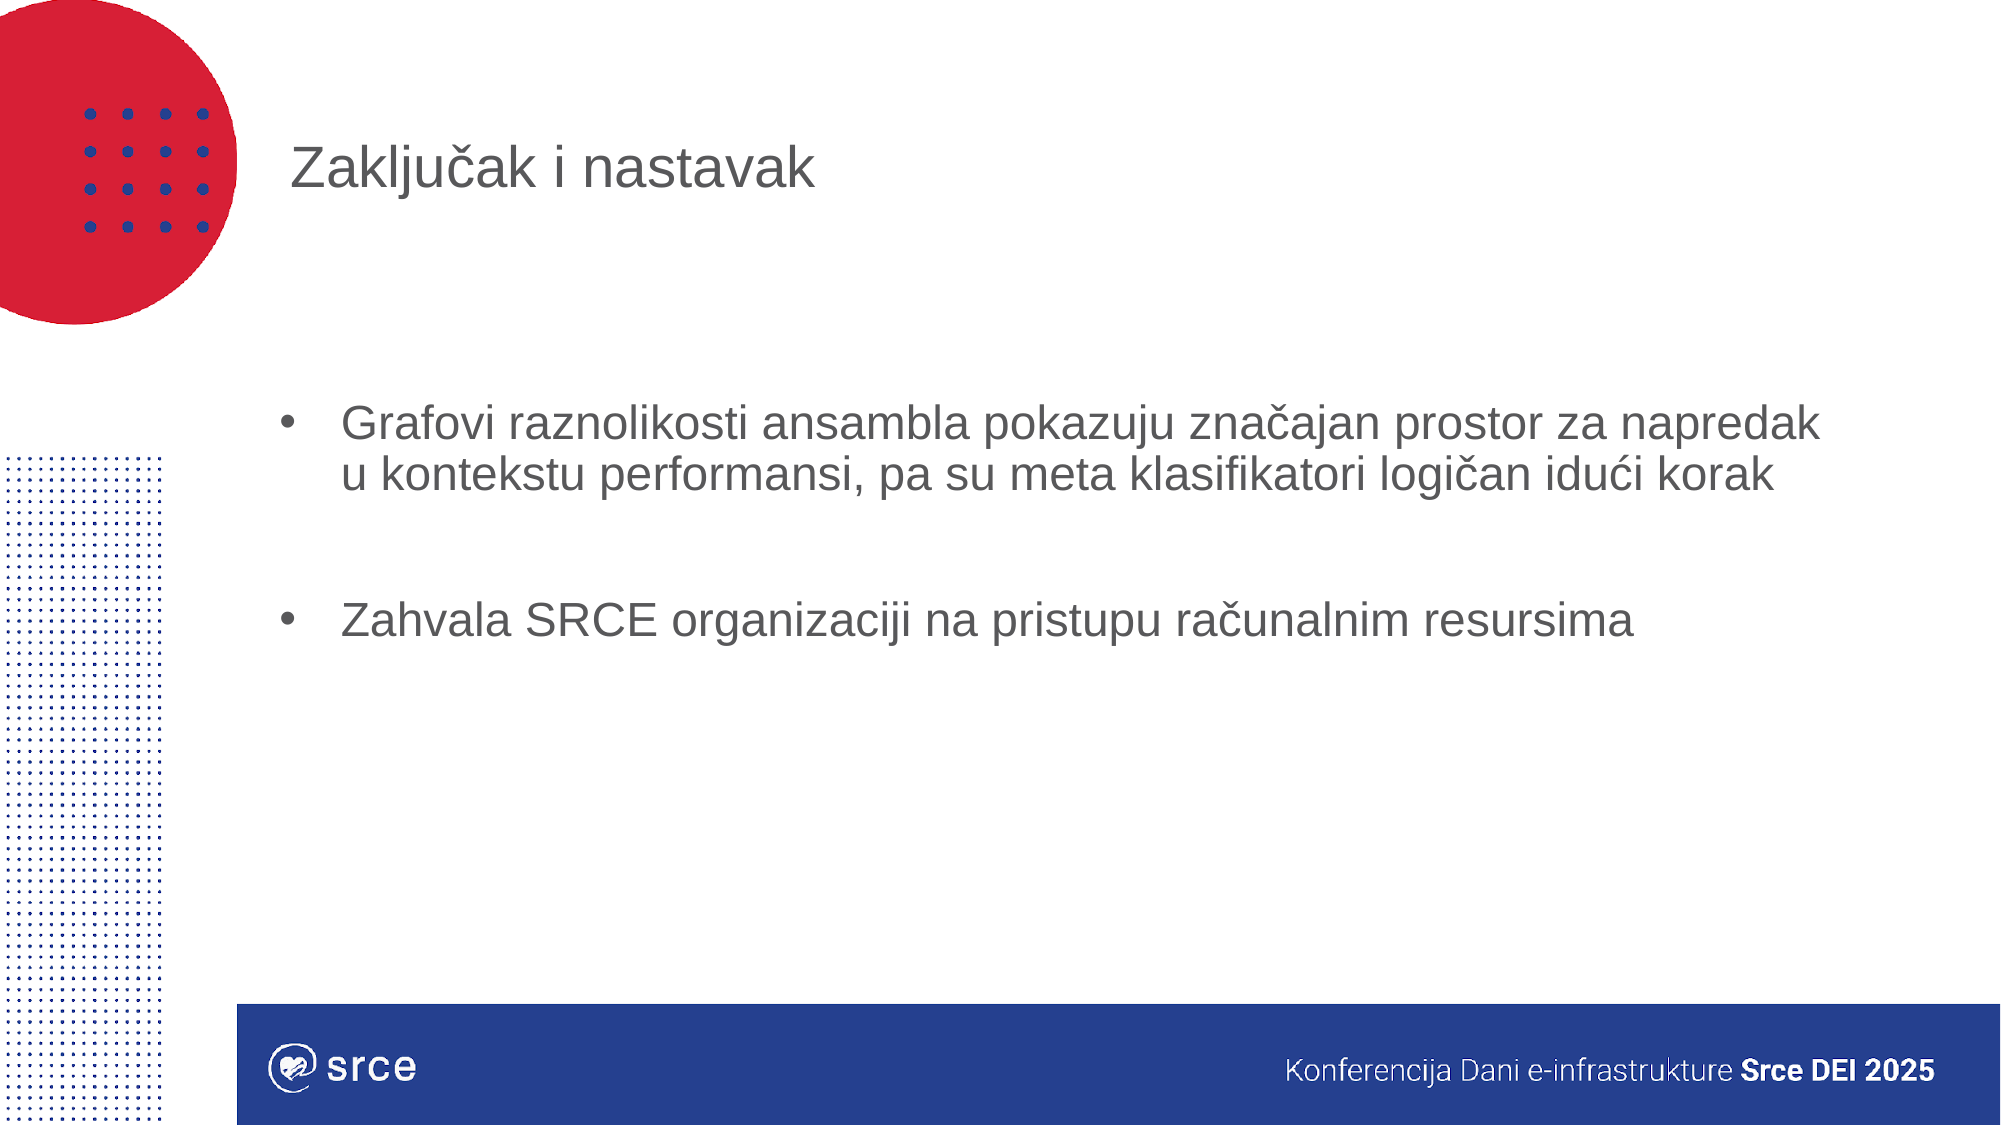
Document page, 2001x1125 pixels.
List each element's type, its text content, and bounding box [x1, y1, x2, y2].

list Grafovi raznolikosti ansambla pokazuju značajan prostor za napredak u kontekstu performansi, pa su meta klasifikatori logičan idući korak Zahvala SRCE organizaciji na pristupu računalnim resursima [250, 299, 1863, 1014]
title Zaključak i nastavak [275, 59, 1863, 278]
picture [0, 0, 2001, 1125]
